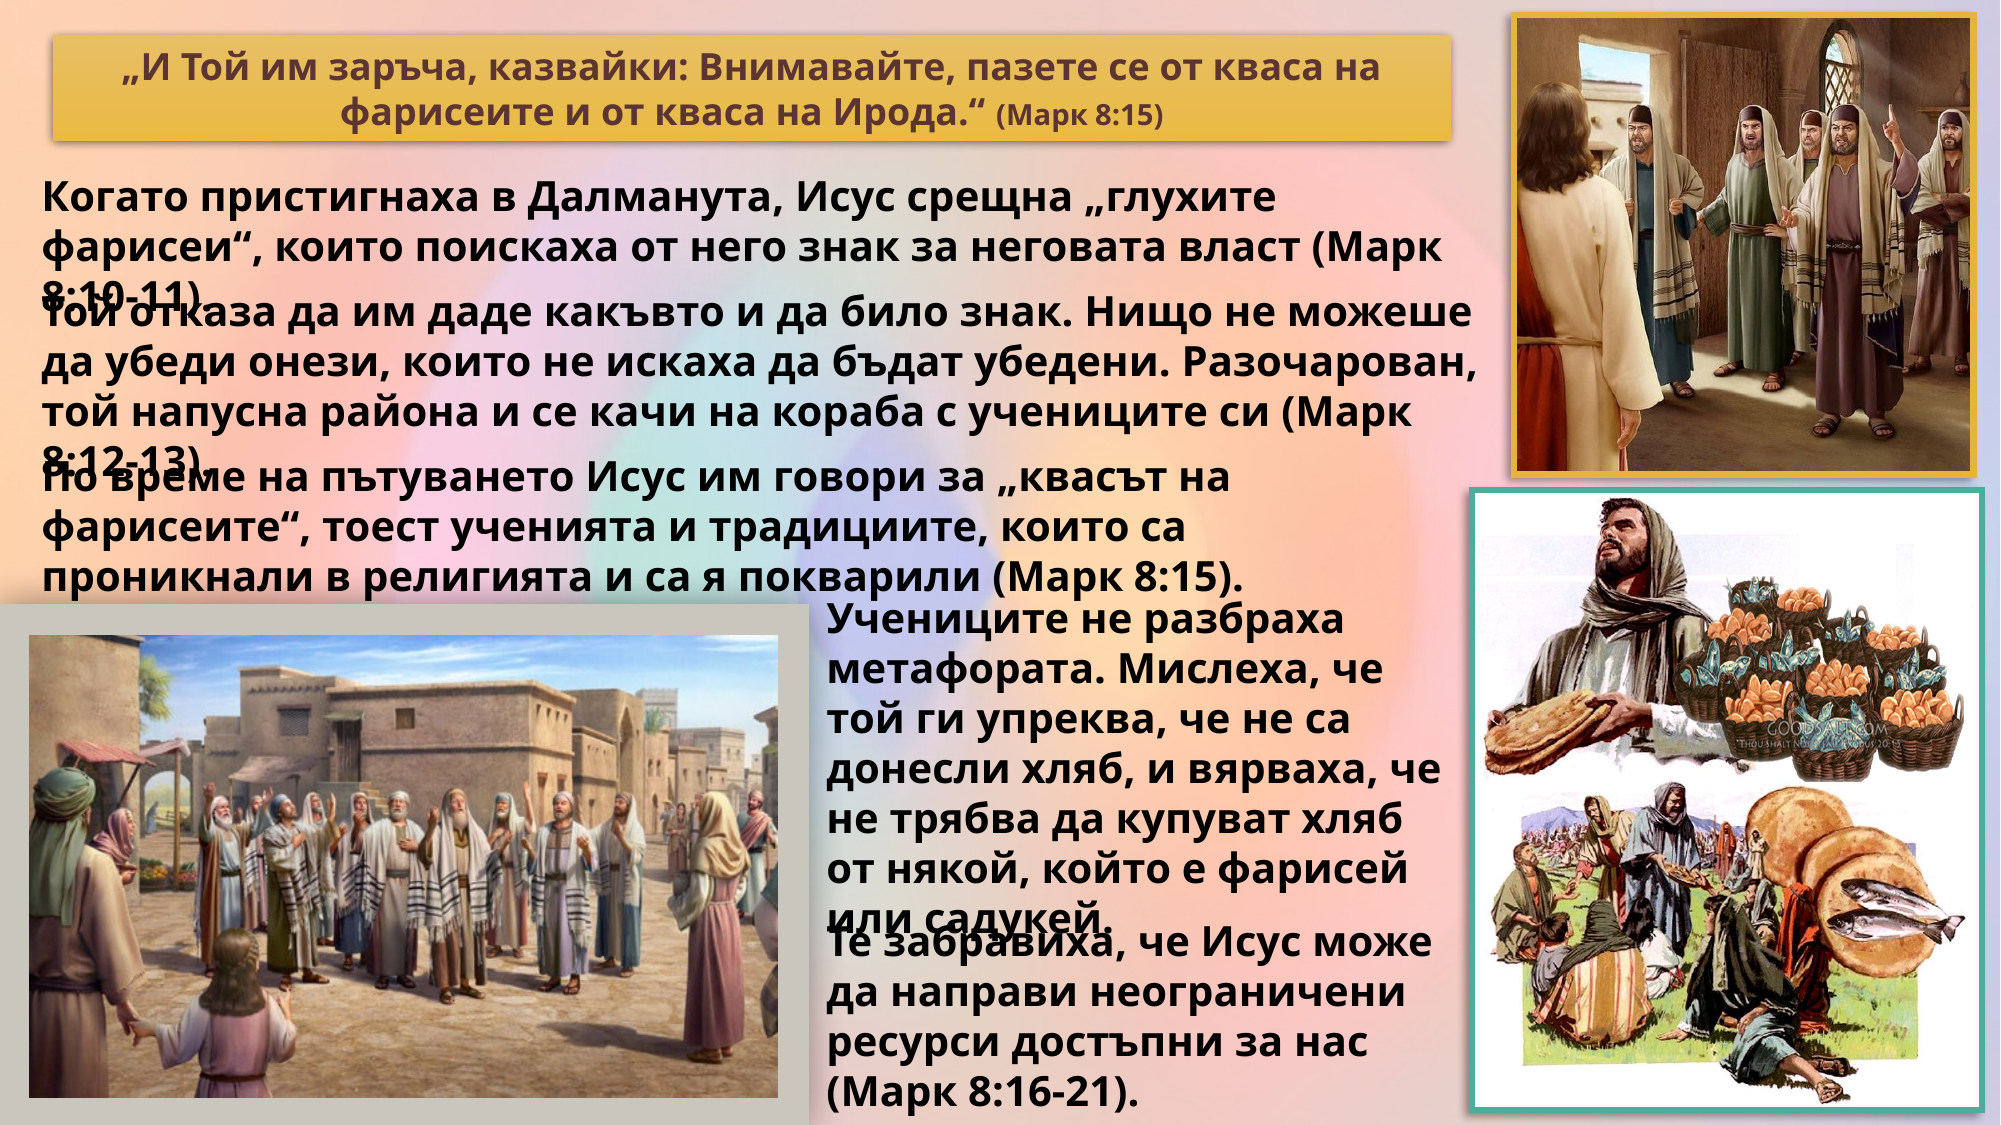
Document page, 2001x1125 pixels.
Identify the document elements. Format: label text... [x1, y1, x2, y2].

picture [1474, 492, 1980, 1108]
text_box Те забравиха, че Исус може да направи неограничени ресурси достъпни за нас (Марк 8:16-21). [811, 950, 1470, 1123]
text_box Той отказа да им даде какъвто и да било знак. Нищо не можеше да убеди онези, които не искаха да бъдат убедени. Разочарован, той напусна района и се качи на кораба с учениците си (Марк 8:12-13). [26, 277, 1504, 492]
text_box Учениците не разбраха метафората. Мислеха, че той ги упреква, че не са донесли хляб, и вярваха, че не трябва да купуват хляб от някой, който е фарисей или садукей. [811, 607, 1470, 950]
picture [0, 0, 2001, 1125]
text_box Когато пристигнаха в Далманута, Исус срещна „глухите фарисеи“, които поискаха от него знак за неговата власт (Марк 8:10-11). [26, 161, 1483, 327]
text_box „И Той им заръча, казвайки: Внимавайте, пазете се от кваса на фарисеите и от кваса на Ирода.“ (Марк 8:15) [53, 35, 1451, 141]
text_box По време на пътуването Исус им говори за „квасът на фарисеите“, тоест ученията и традициите, които са проникнали в религията и са я покварили (Марк 8:15). [26, 492, 1470, 607]
picture [28, 634, 779, 1099]
